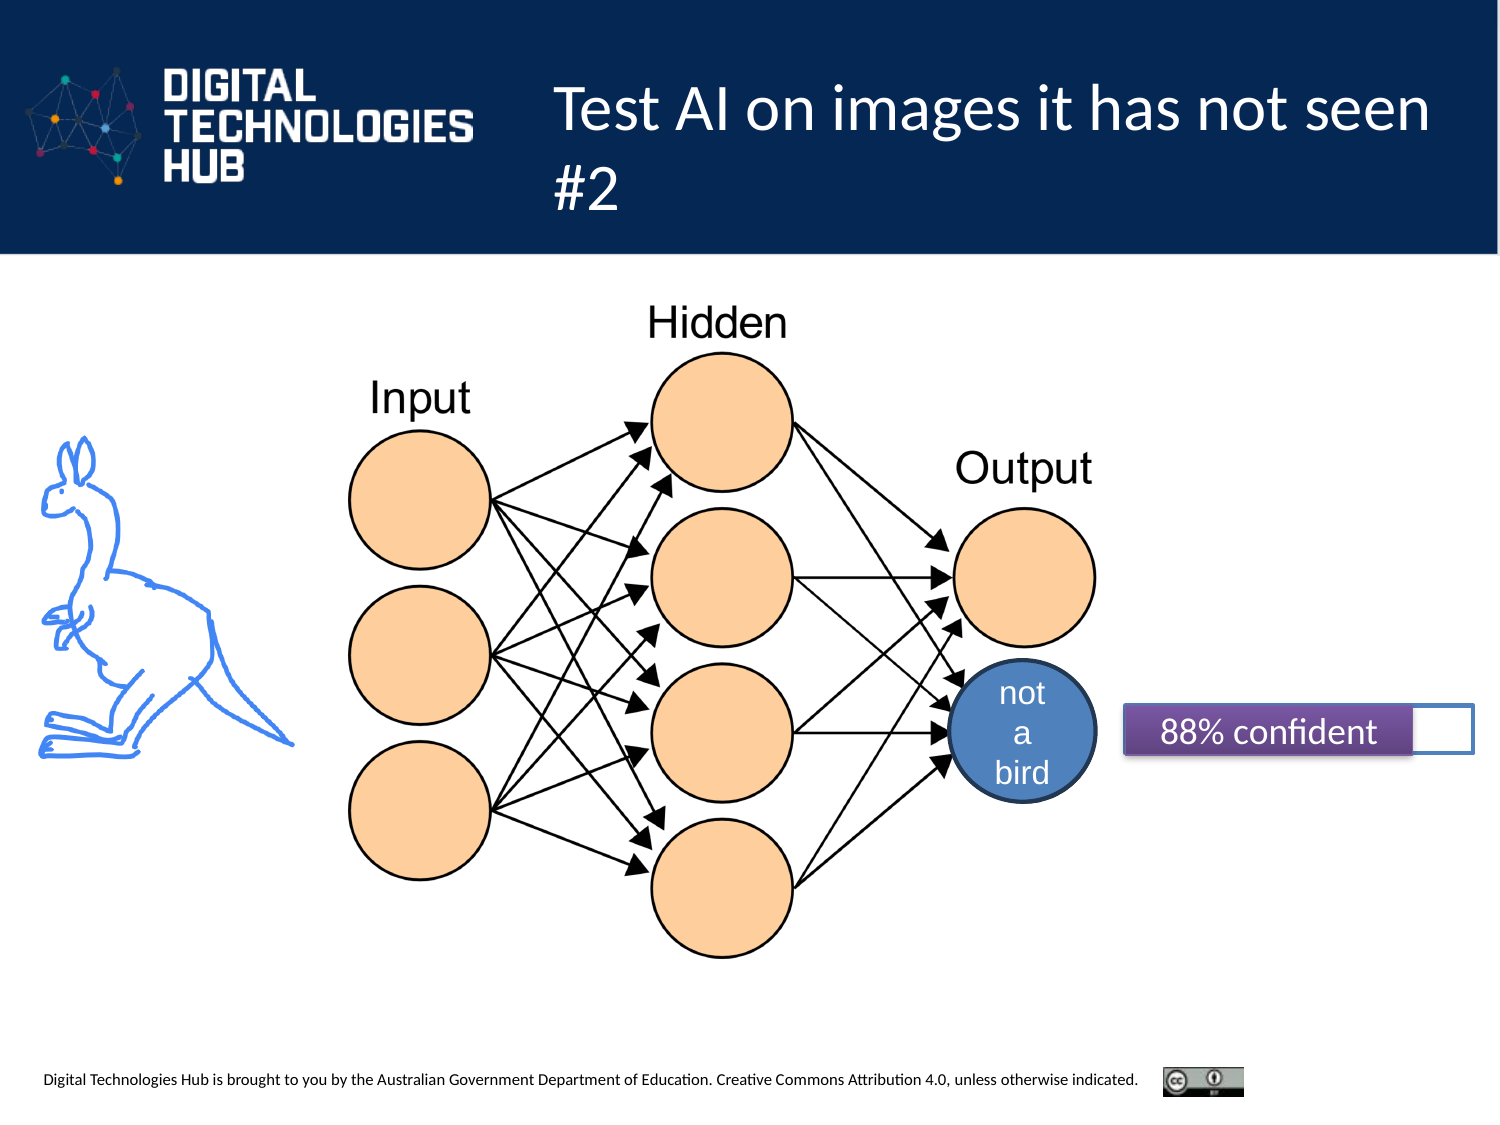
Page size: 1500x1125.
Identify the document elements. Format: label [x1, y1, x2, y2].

picture [0, 0, 1500, 256]
text_box [1130, 705, 1474, 756]
picture [22, 423, 304, 771]
text_box [28, 1061, 1467, 1098]
picture [318, 280, 1125, 988]
